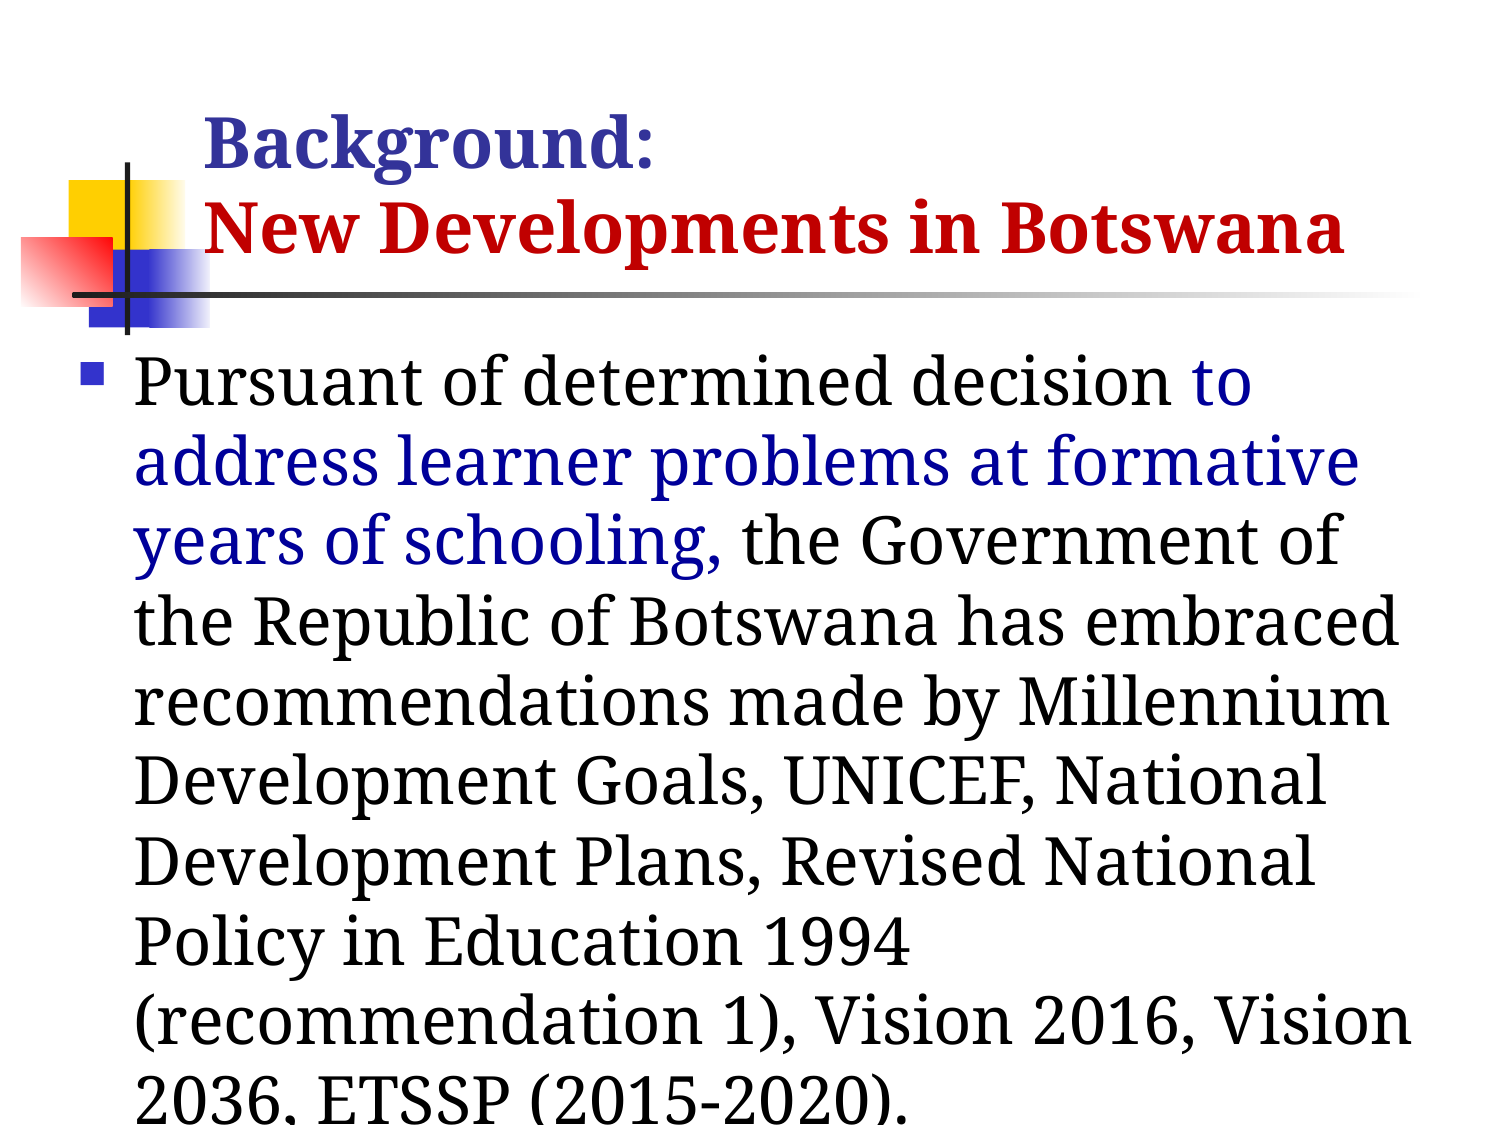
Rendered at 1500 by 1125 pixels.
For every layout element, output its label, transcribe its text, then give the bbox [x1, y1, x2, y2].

title Background: New Developments in Botswana [188, 35, 1468, 275]
list Pursuant of determined decision to address learner problems at formative years of schooling, the Government of the Republic of Botswana has embraced recommendations made by Millennium Development Goals, UNICEF, National Development Plans, Revised National Policy in Education 1994 (recommendation 1), Vision 2016, Vision 2036, ETSSP (2015-2020). [62, 331, 1469, 1063]
